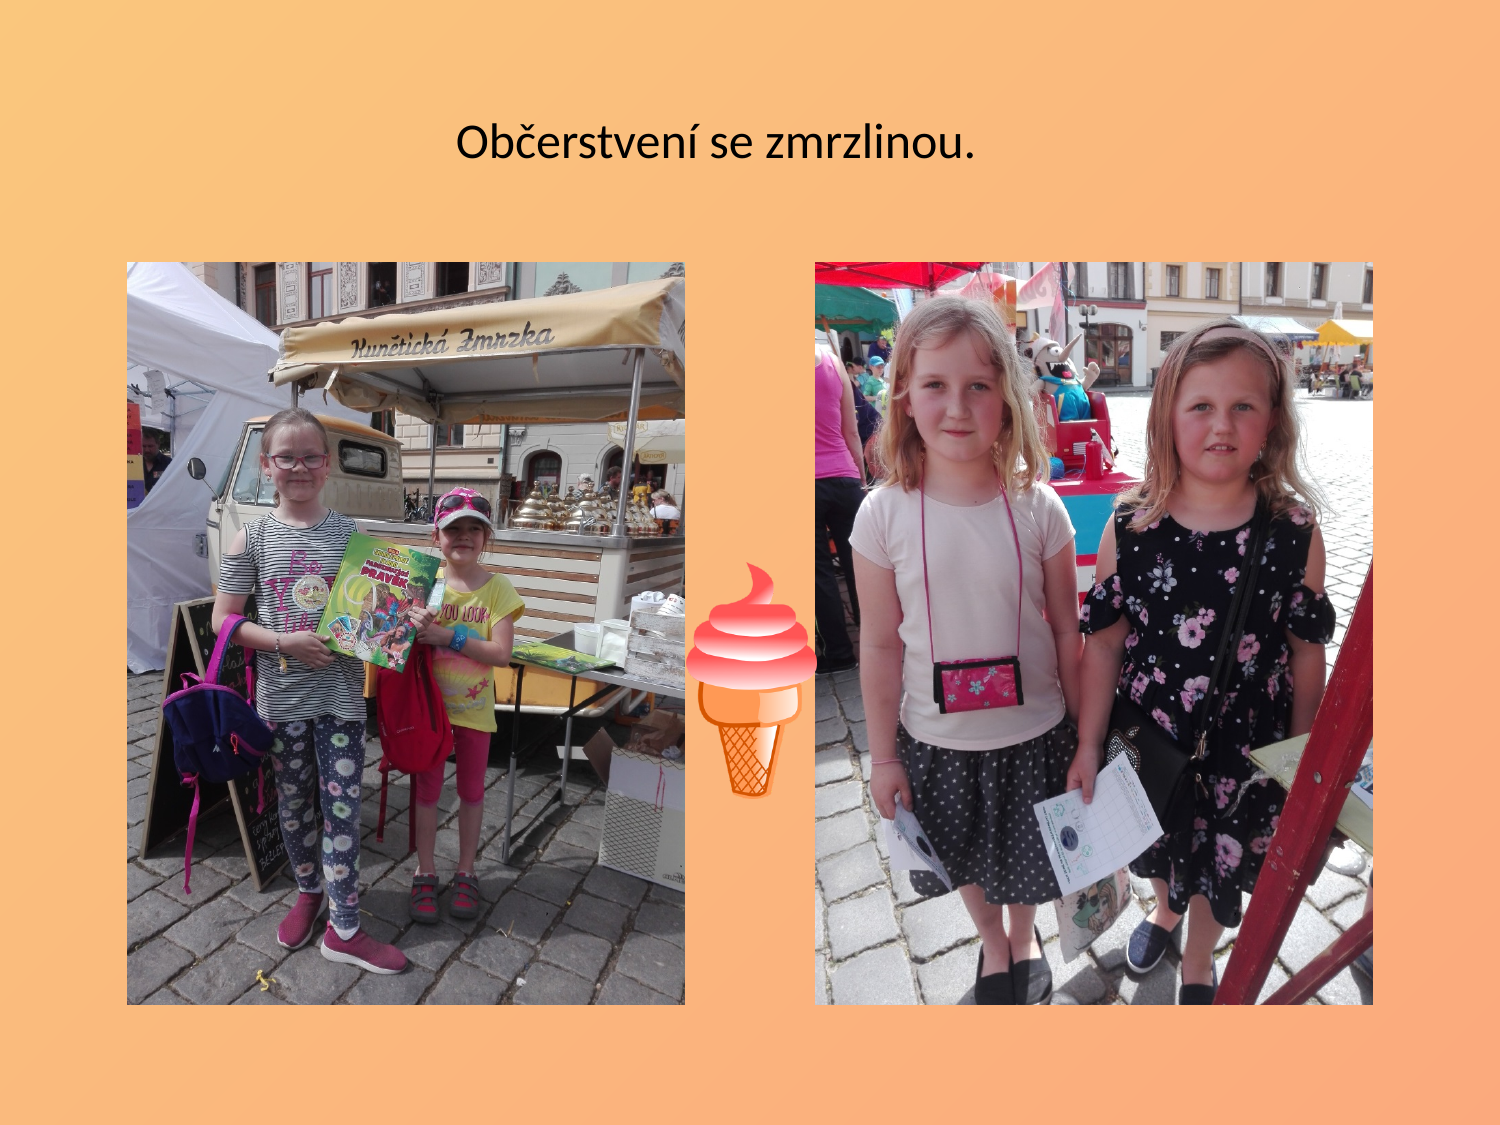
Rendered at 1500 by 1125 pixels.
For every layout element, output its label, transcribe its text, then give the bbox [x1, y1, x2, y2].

title Občerstvení se zmrzlinou. [75, 45, 1425, 233]
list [815, 262, 1373, 1006]
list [127, 262, 685, 1006]
picture [686, 562, 817, 799]
